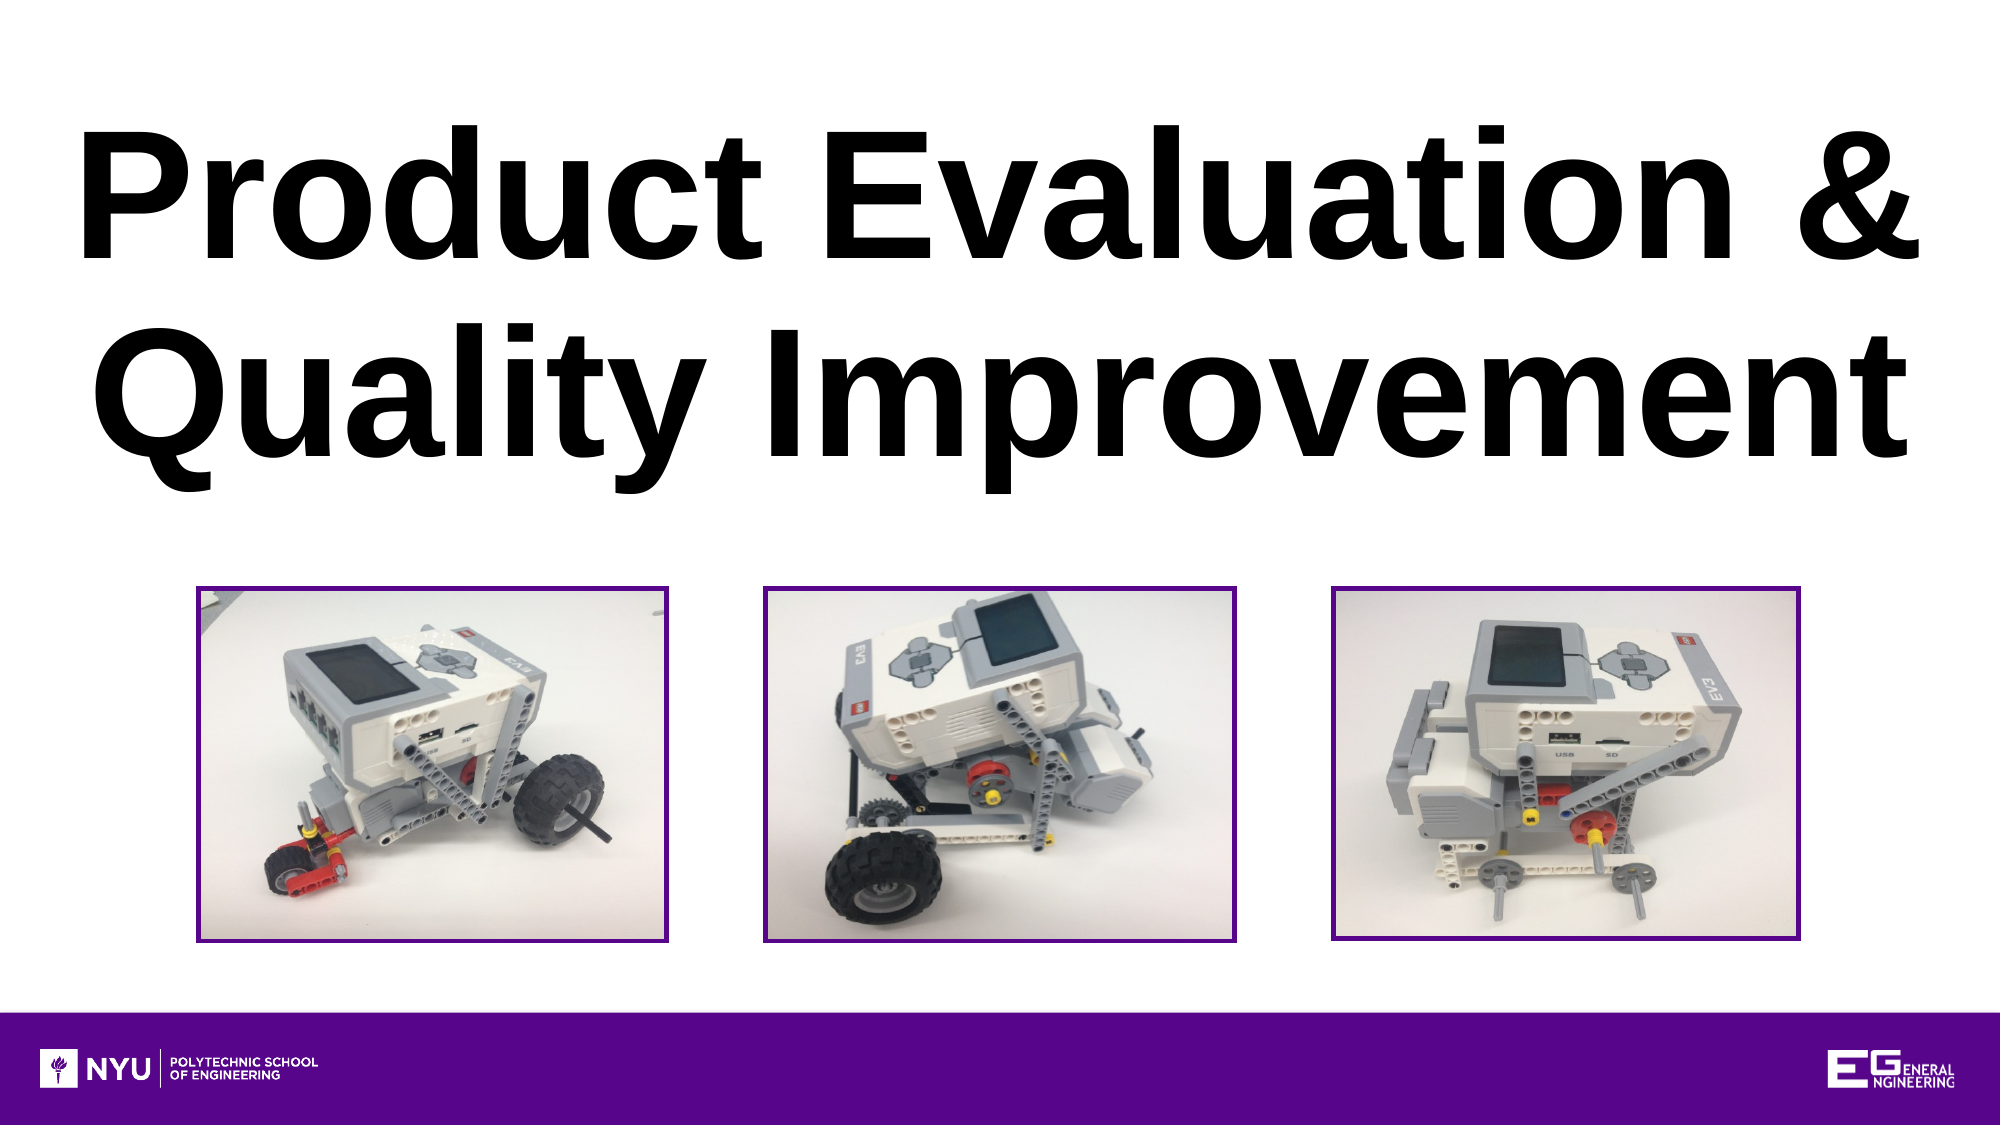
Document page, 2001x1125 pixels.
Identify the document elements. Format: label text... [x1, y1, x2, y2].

picture [200, 590, 664, 939]
picture [40, 1049, 318, 1088]
text_box [0, 1012, 2000, 1125]
picture [1827, 1049, 1955, 1088]
picture [1335, 590, 1796, 936]
title Product Evaluation & Quality Improvement [0, 111, 2000, 504]
picture [767, 590, 1233, 939]
